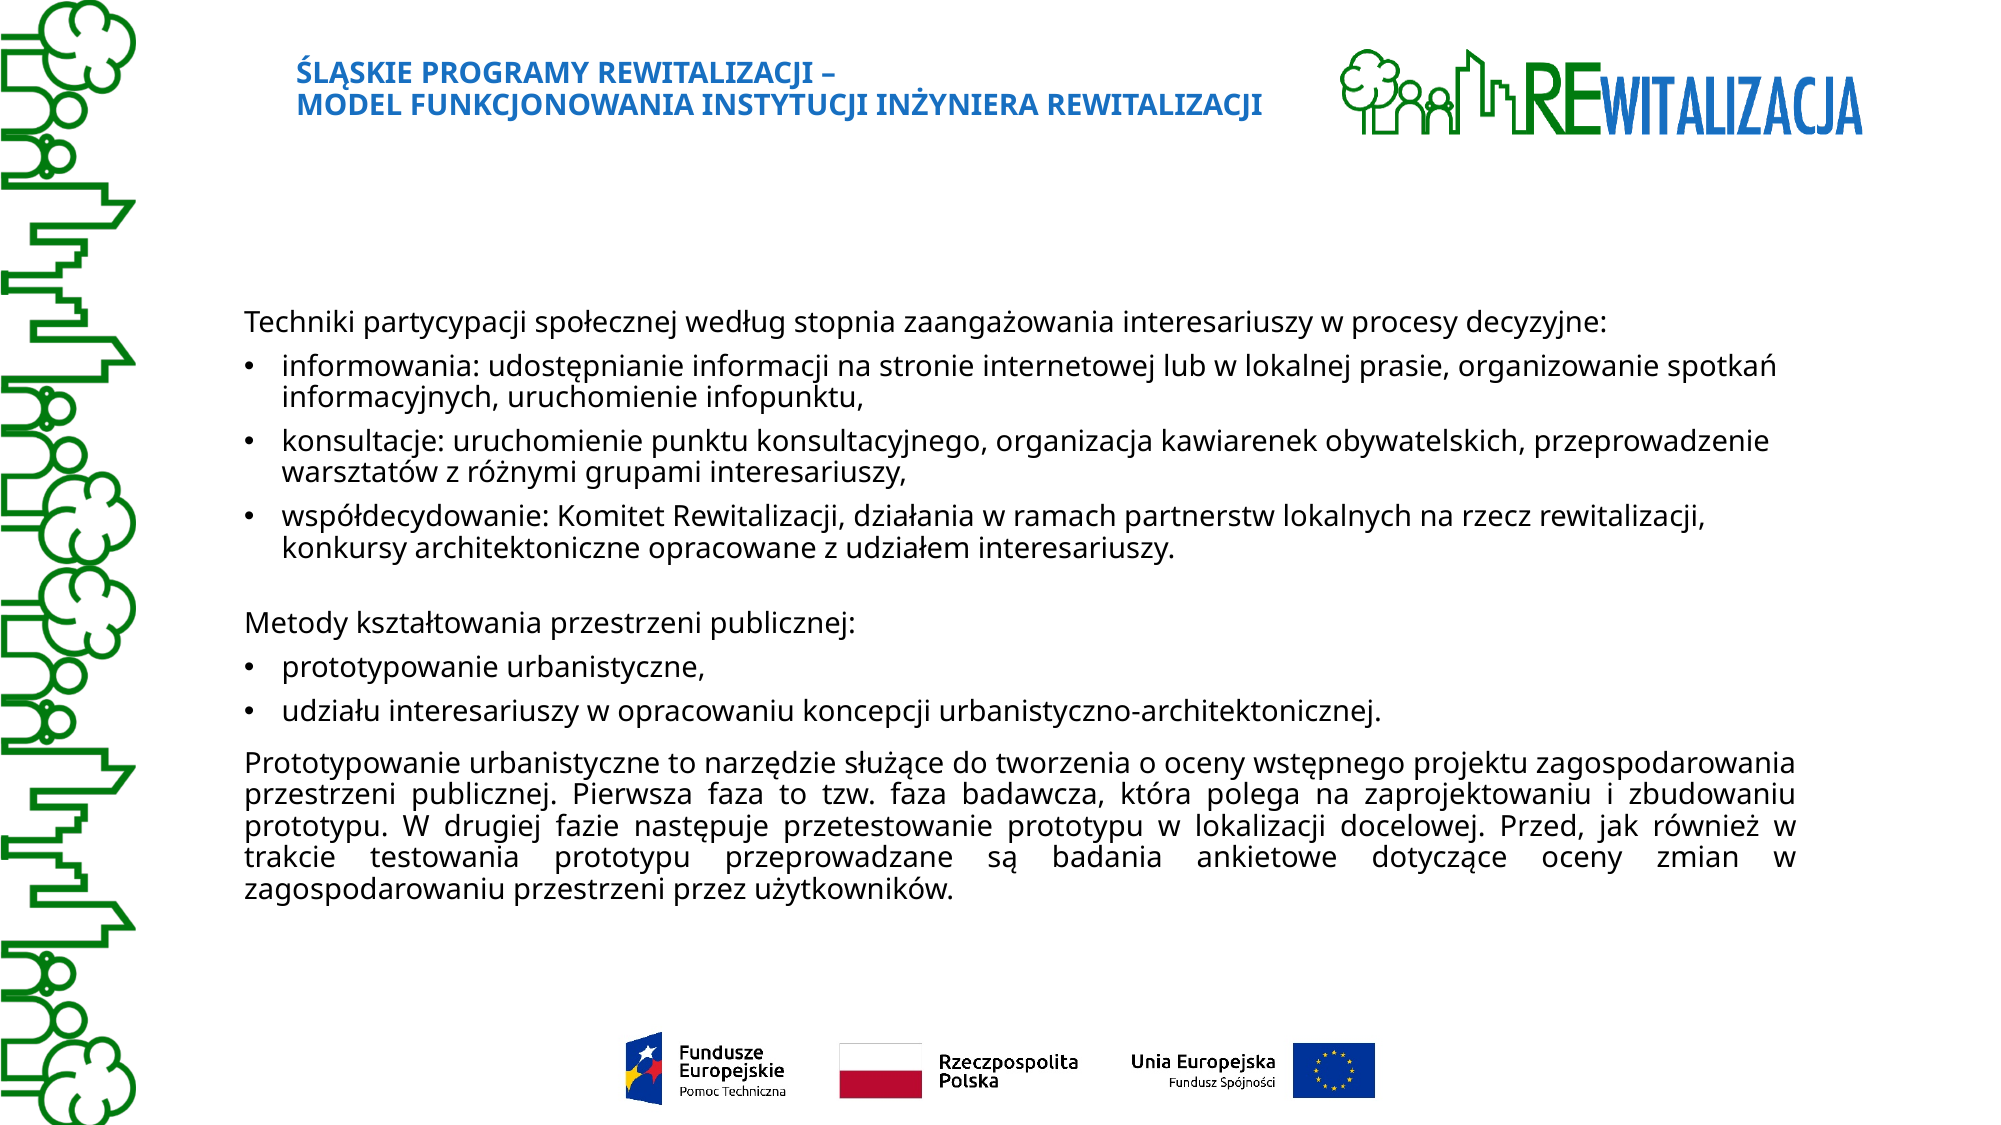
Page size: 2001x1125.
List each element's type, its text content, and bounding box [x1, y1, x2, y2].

picture [1, 566, 136, 835]
picture [1, 836, 136, 1125]
picture [1, 0, 136, 270]
picture [1, 271, 136, 565]
picture [1340, 49, 1863, 135]
title Śląskie Programy Rewitalizacji – Model funkcjonowania instytucji inżyniera rewitalizacji [229, 49, 1338, 130]
list Techniki partycypacji społecznej według stopnia zaangażowania interesariuszy w procesy decyzyjne: informowania: udostępnianie informacji na stronie internetowej lub w lokalnej prasie, organizowanie spotkań informacyjnych, uruchomienie infopunktu, konsultacje: uruchomienie punktu konsultacyjnego, organizacja kawiarenek obywatelskich, przeprowadzenie warsztatów z różnymi grupami interesariuszy, współdecydowanie: Komitet Rewitalizacji, działania w ramach partnerstw lokalnych na rzecz rewitalizacji, konkursy architektoniczne opracowane z udziałem interesariuszy. Metody kształtowania przestrzeni publicznej: prototypowanie urbanistyczne, udziału interesariuszy w opracowaniu koncepcji urbanistyczno-architektonicznej. Prototypowanie urbanistyczne to narzędzie służące do tworzenia o oceny wstępnego projektu zagospodarowania przestrzeni publicznej. Pierwsza faza to tzw. faza badawcza, która polega na zaprojektowaniu i zbudowaniu prototypu. W drugiej fazie następuje przetestowanie prototypu w lokalizacji docelowej. Przed, jak również w trakcie testowania prototypu przeprowadzane są badania ankietowe dotyczące oceny zmian w zagospodarowaniu przestrzeni przez użytkowników. [229, 299, 1814, 1014]
picture [607, 1014, 1393, 1123]
